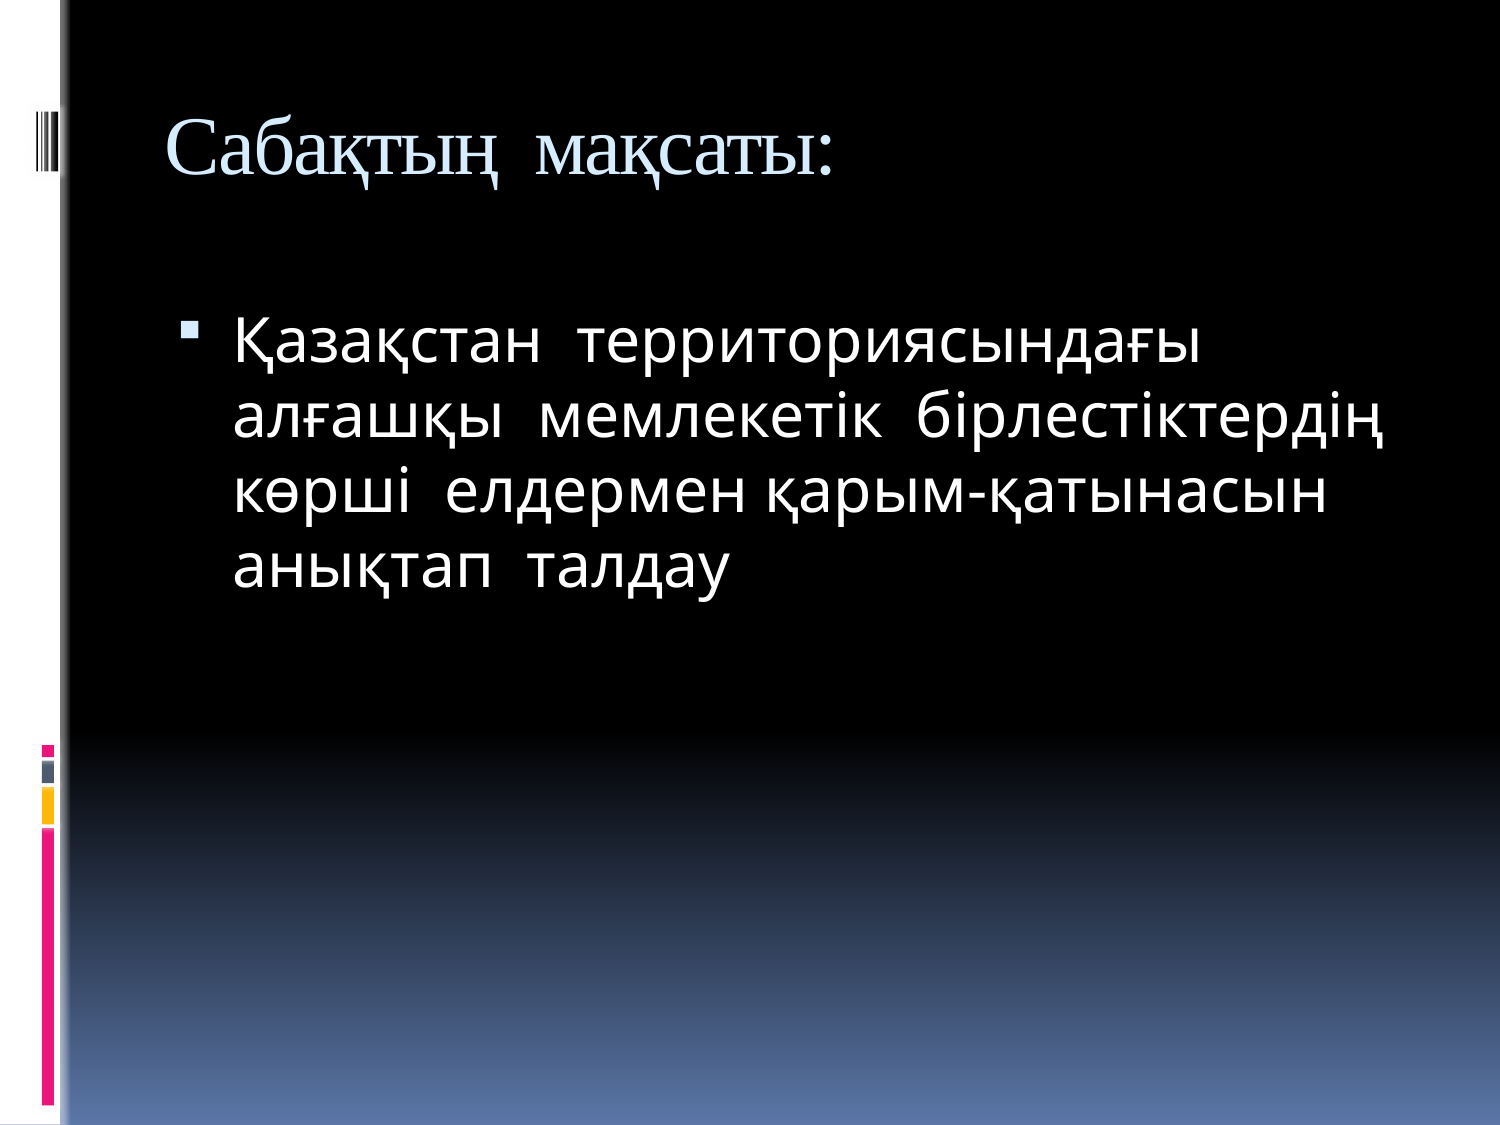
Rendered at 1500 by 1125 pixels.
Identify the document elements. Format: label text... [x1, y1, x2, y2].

list Қазақстан территориясындағы алғашқы мемлекетік бірлестіктердің көрші елдермен қарым-қатынасын анықтап талдау [150, 292, 1425, 1043]
title Сабақтың мақсаты: [150, 83, 1425, 234]
